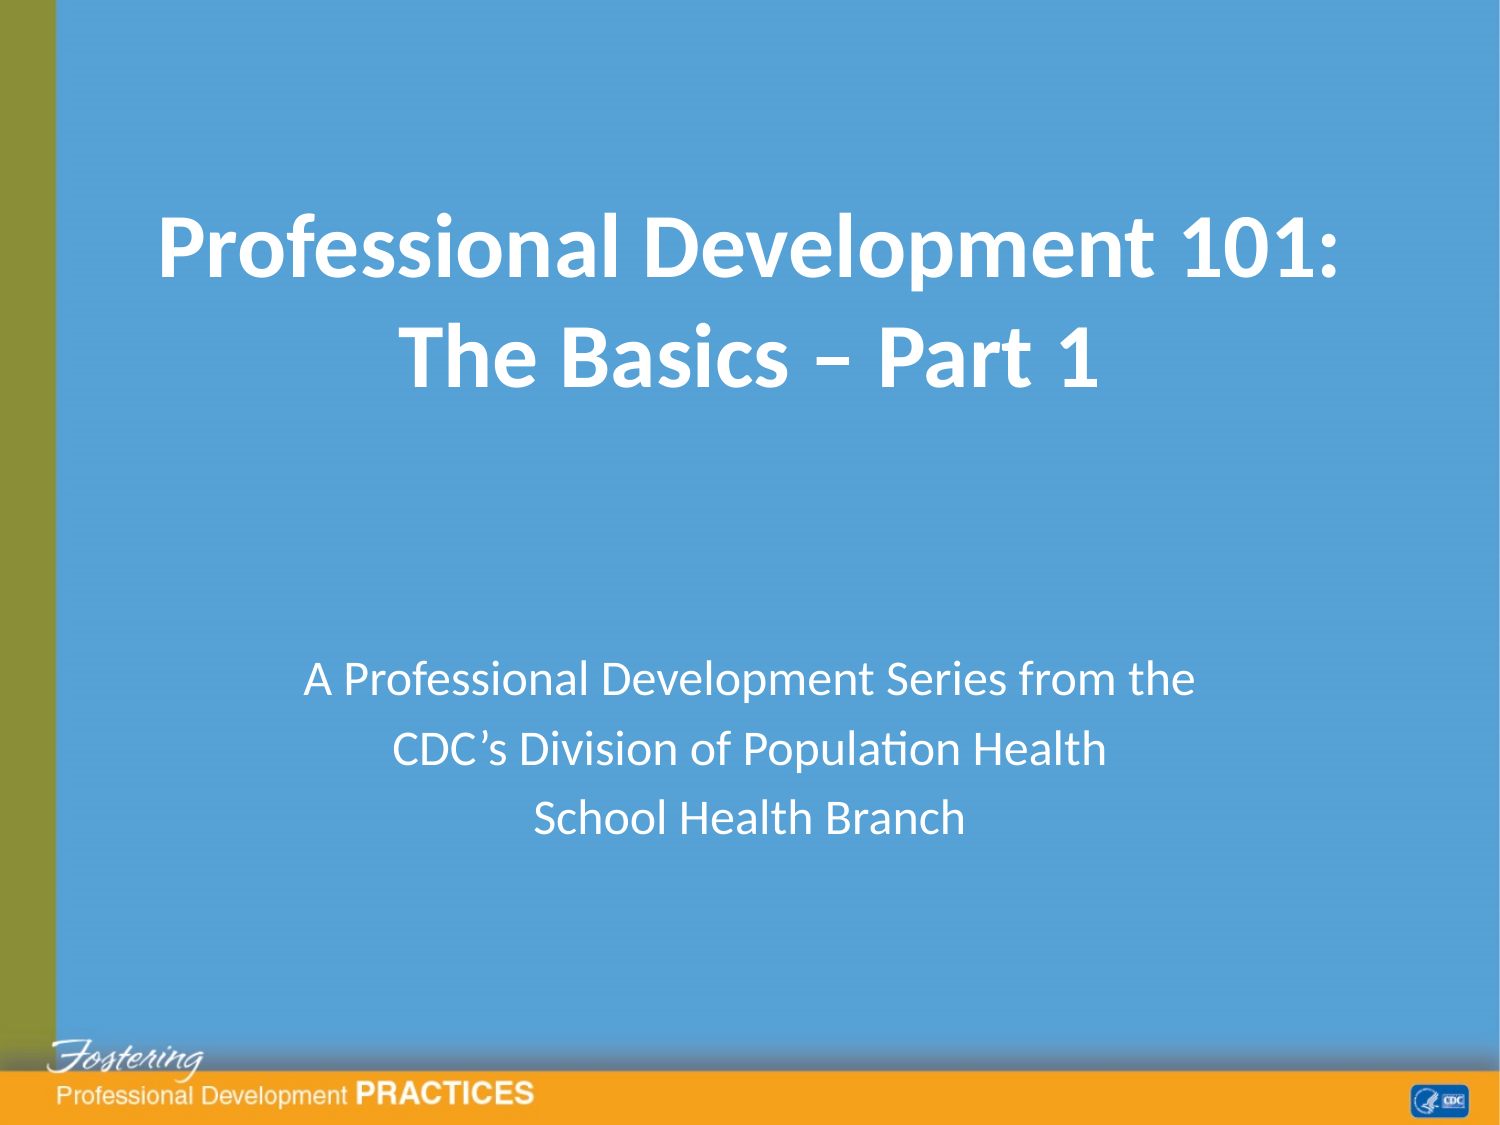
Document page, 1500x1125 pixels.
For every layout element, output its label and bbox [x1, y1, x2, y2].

list [0, 0, 1500, 1125]
